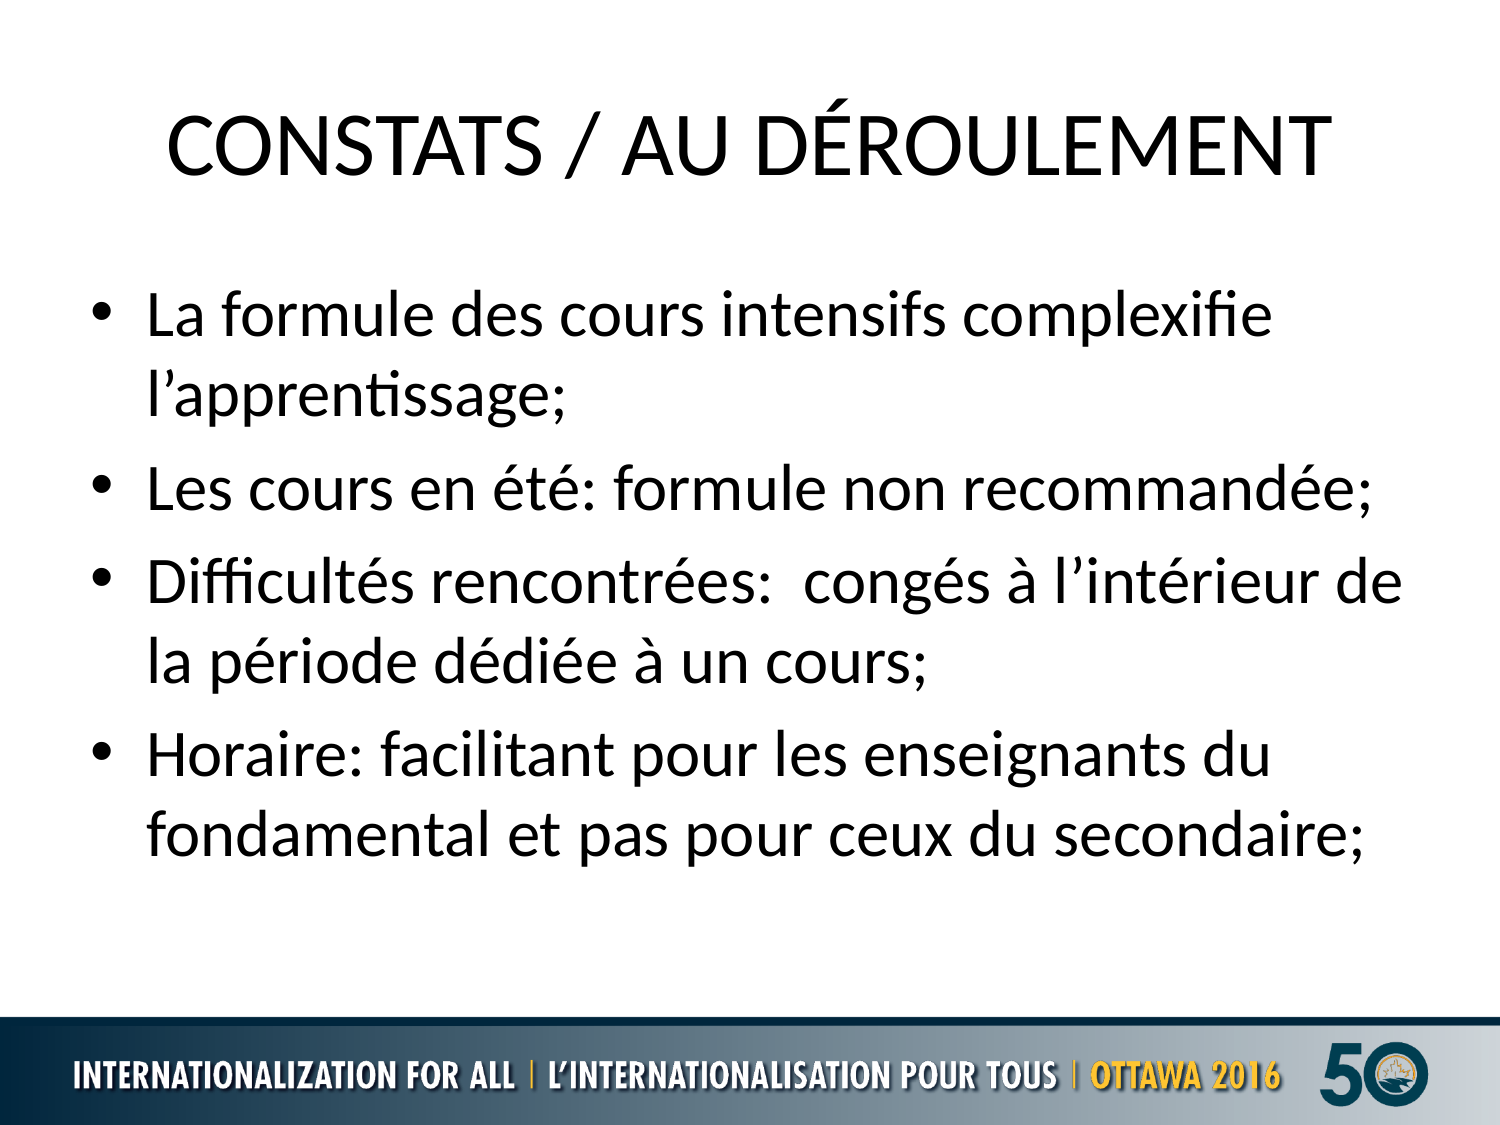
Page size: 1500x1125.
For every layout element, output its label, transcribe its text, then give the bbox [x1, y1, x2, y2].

list La formule des cours intensifs complexifie l’apprentissage; Les cours en été: formule non recommandée; Difficultés rencontrées: congés à l’intérieur de la période dédiée à un cours; Horaire: facilitant pour les enseignants du fondamental et pas pour ceux du secondaire; [75, 262, 1425, 1005]
title CONSTATS / AU DÉROULEMENT [75, 45, 1425, 233]
picture [0, 0, 1500, 1125]
